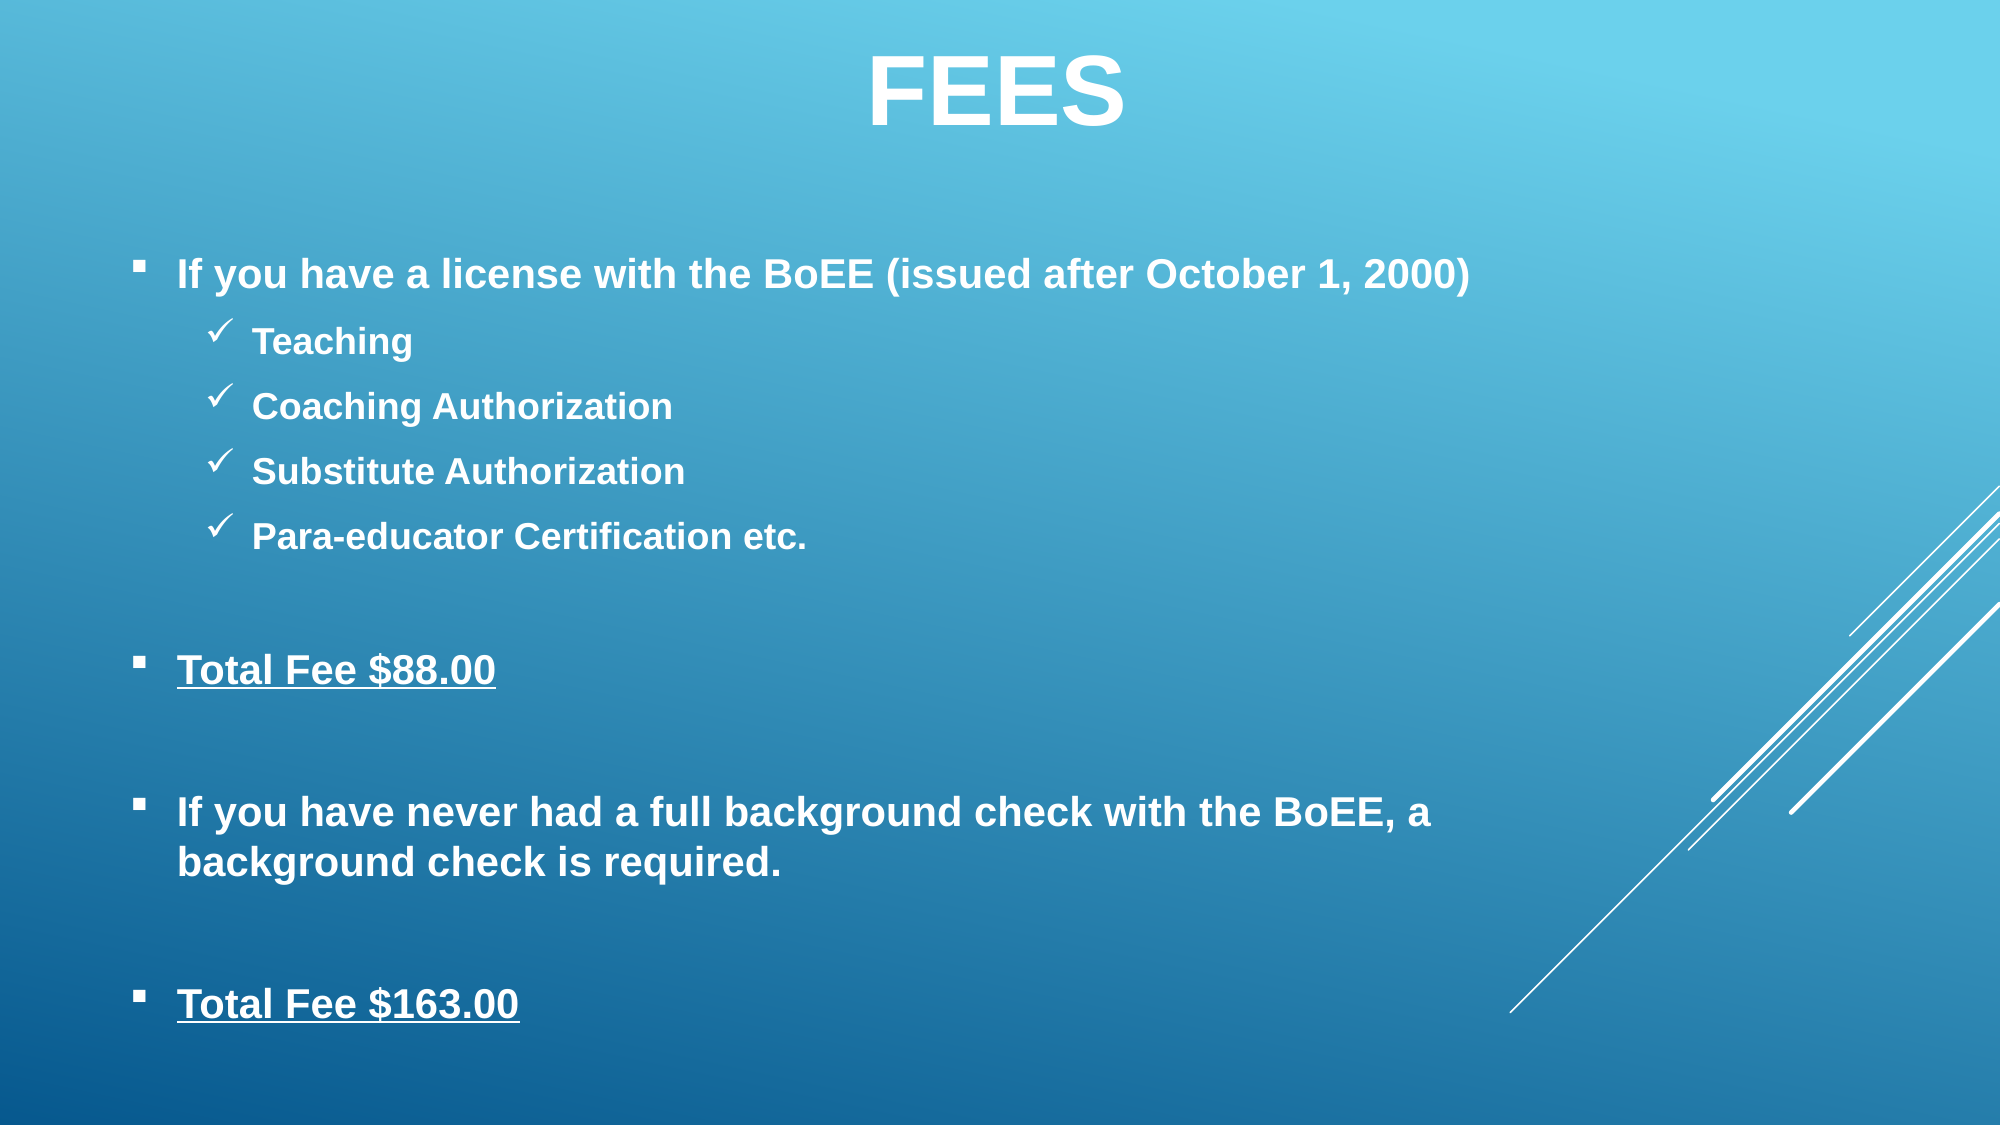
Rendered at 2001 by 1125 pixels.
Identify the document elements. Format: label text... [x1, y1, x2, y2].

title Fees [24, 13, 1971, 159]
list If you have a license with the BoEE (issued after October 1, 2000) Teaching Coaching Authorization Substitute Authorization Para-educator Certification etc. Total Fee $88.00 If you have never had a full background check with the BoEE, a background check is required. Total Fee $163.00 [114, 213, 1515, 1060]
